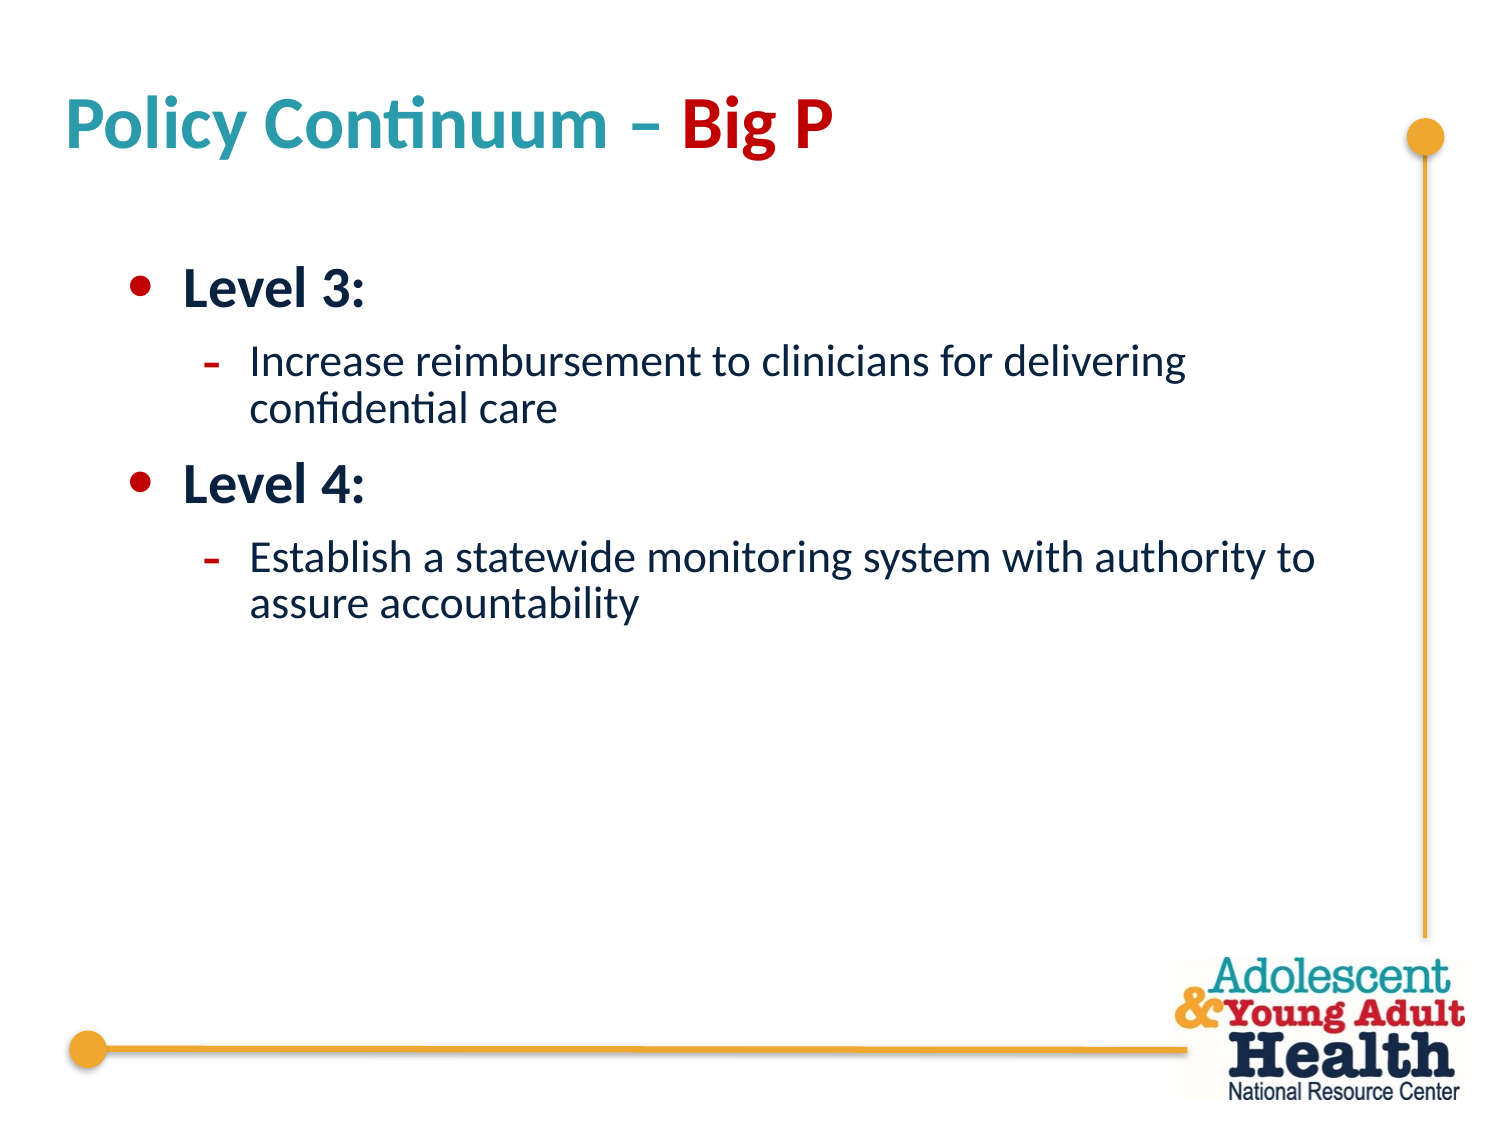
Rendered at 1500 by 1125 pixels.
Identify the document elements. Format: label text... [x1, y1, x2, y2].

title Policy Continuum – Big P [50, 24, 1400, 213]
list Level 3: Increase reimbursement to clinicians for delivering confidential care Level 4: Establish a statewide monitoring system with authority to assure accountability [112, 249, 1388, 1000]
picture [1175, 957, 1465, 1100]
